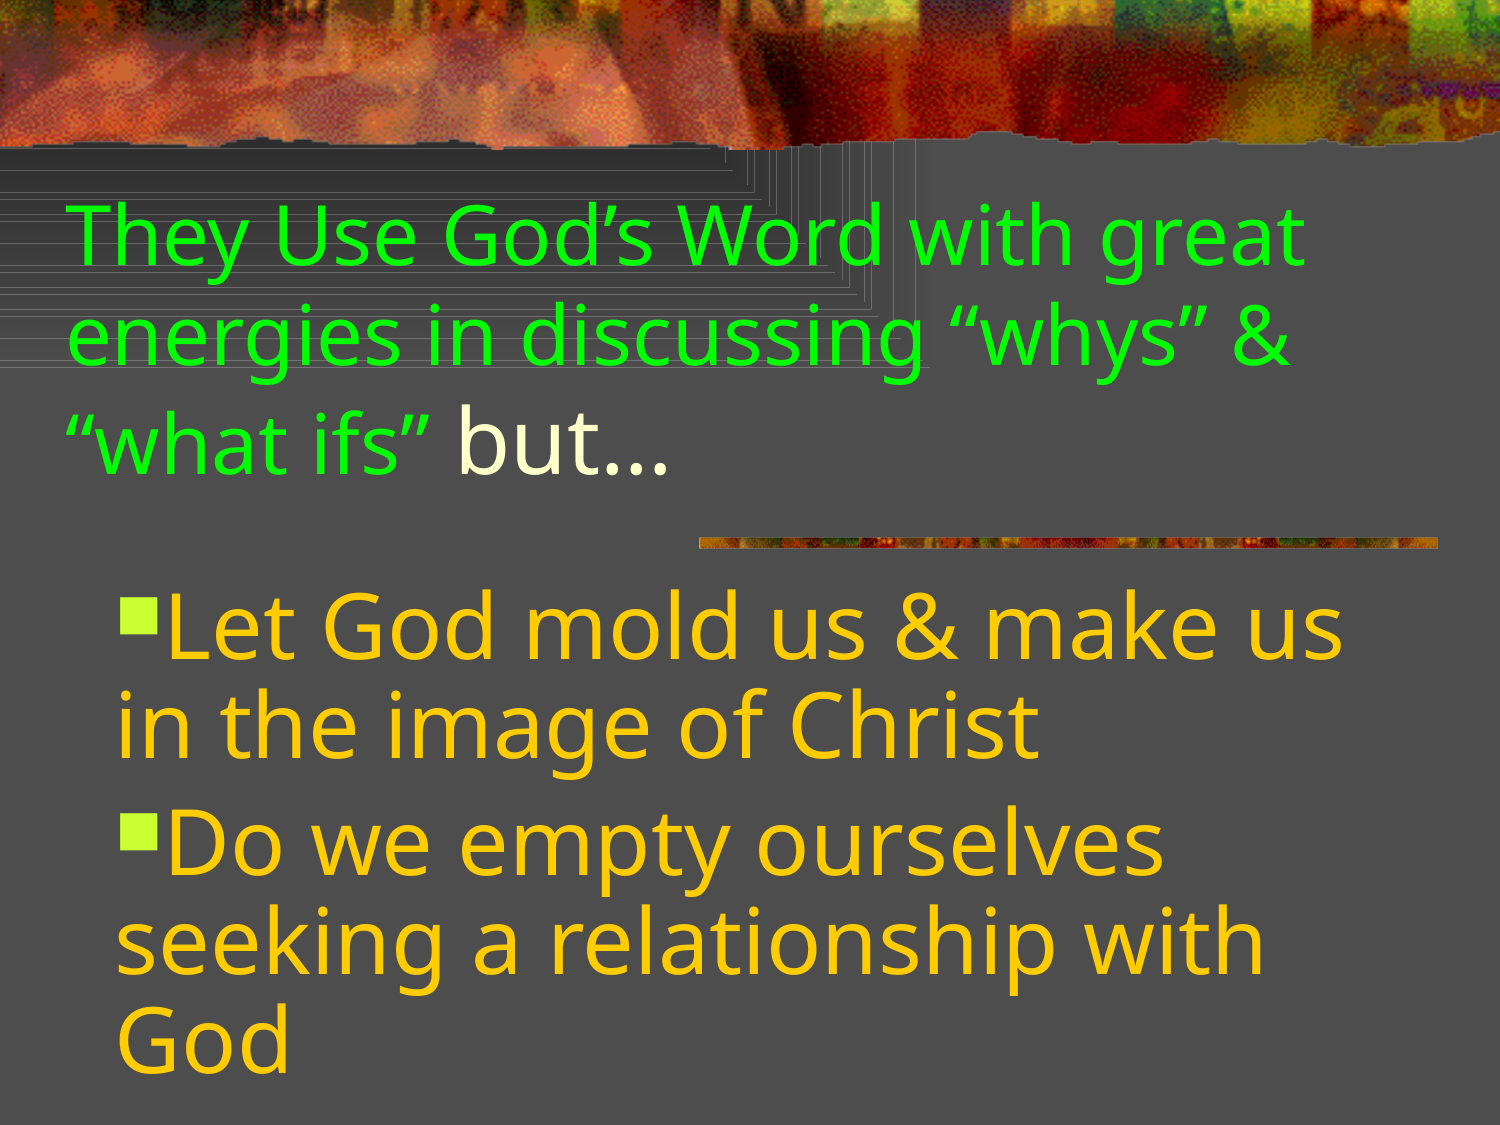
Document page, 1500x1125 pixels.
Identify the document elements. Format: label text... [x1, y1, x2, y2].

picture [0, 0, 1500, 150]
subtitle Let God mold us & make us in the image of Christ Do we empty ourselves seeking a relationship with God [99, 572, 1442, 1038]
picture [699, 536, 1438, 552]
title They Use God’s Word with great energies in discussing “whys” & “what ifs” but… [50, 162, 1500, 500]
